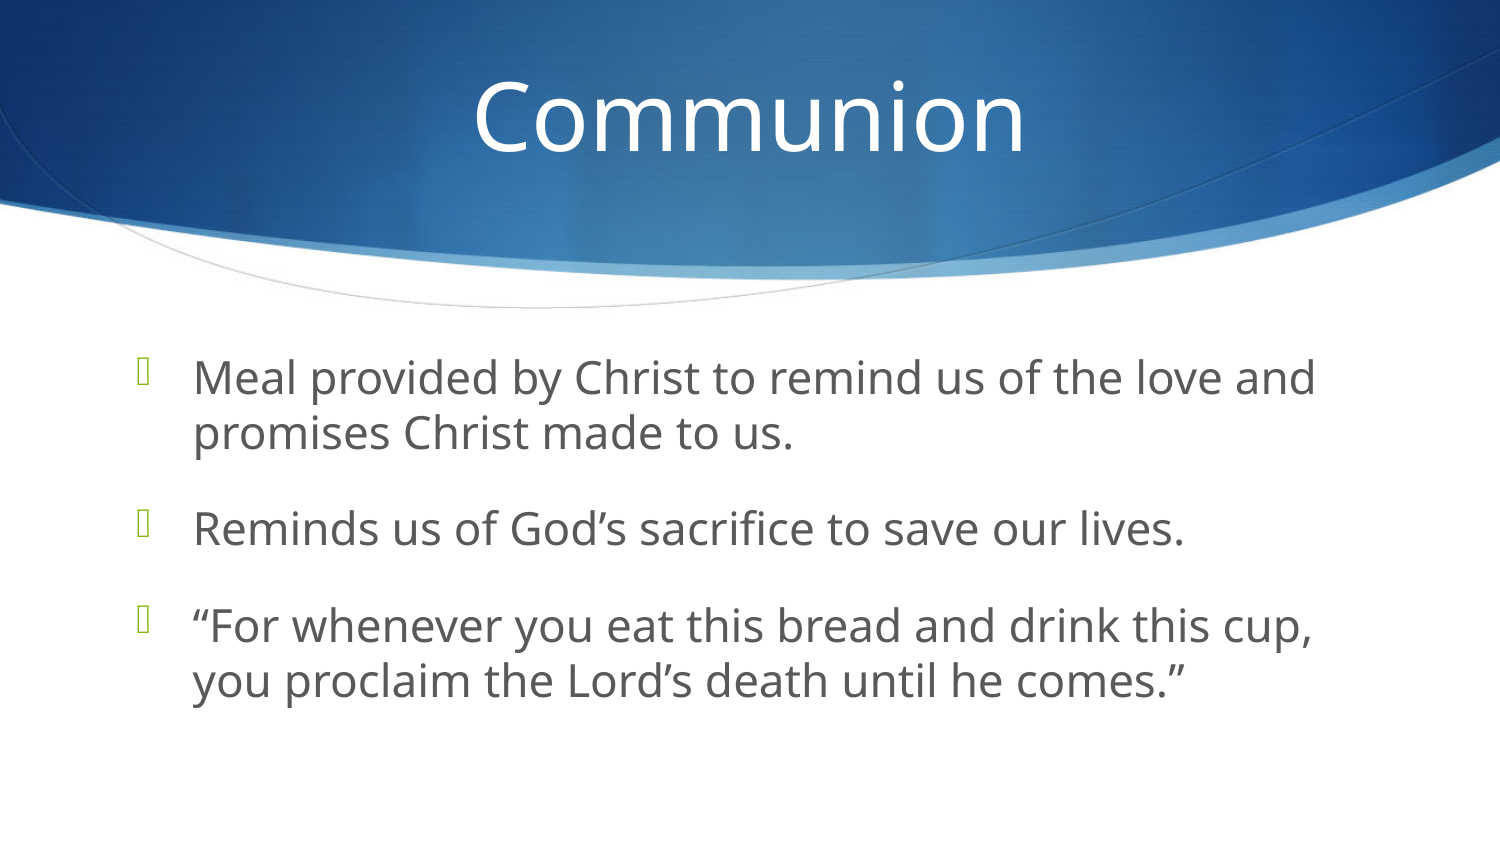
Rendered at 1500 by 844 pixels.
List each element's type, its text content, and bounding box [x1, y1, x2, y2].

picture [0, 0, 1500, 844]
title Communion [75, 42, 1425, 184]
list Meal provided by Christ to remind us of the love and promises Christ made to us. Reminds us of God’s sacrifice to save our lives. “For whenever you eat this bread and drink this cup, you proclaim the Lord’s death until he comes.” [121, 340, 1379, 743]
